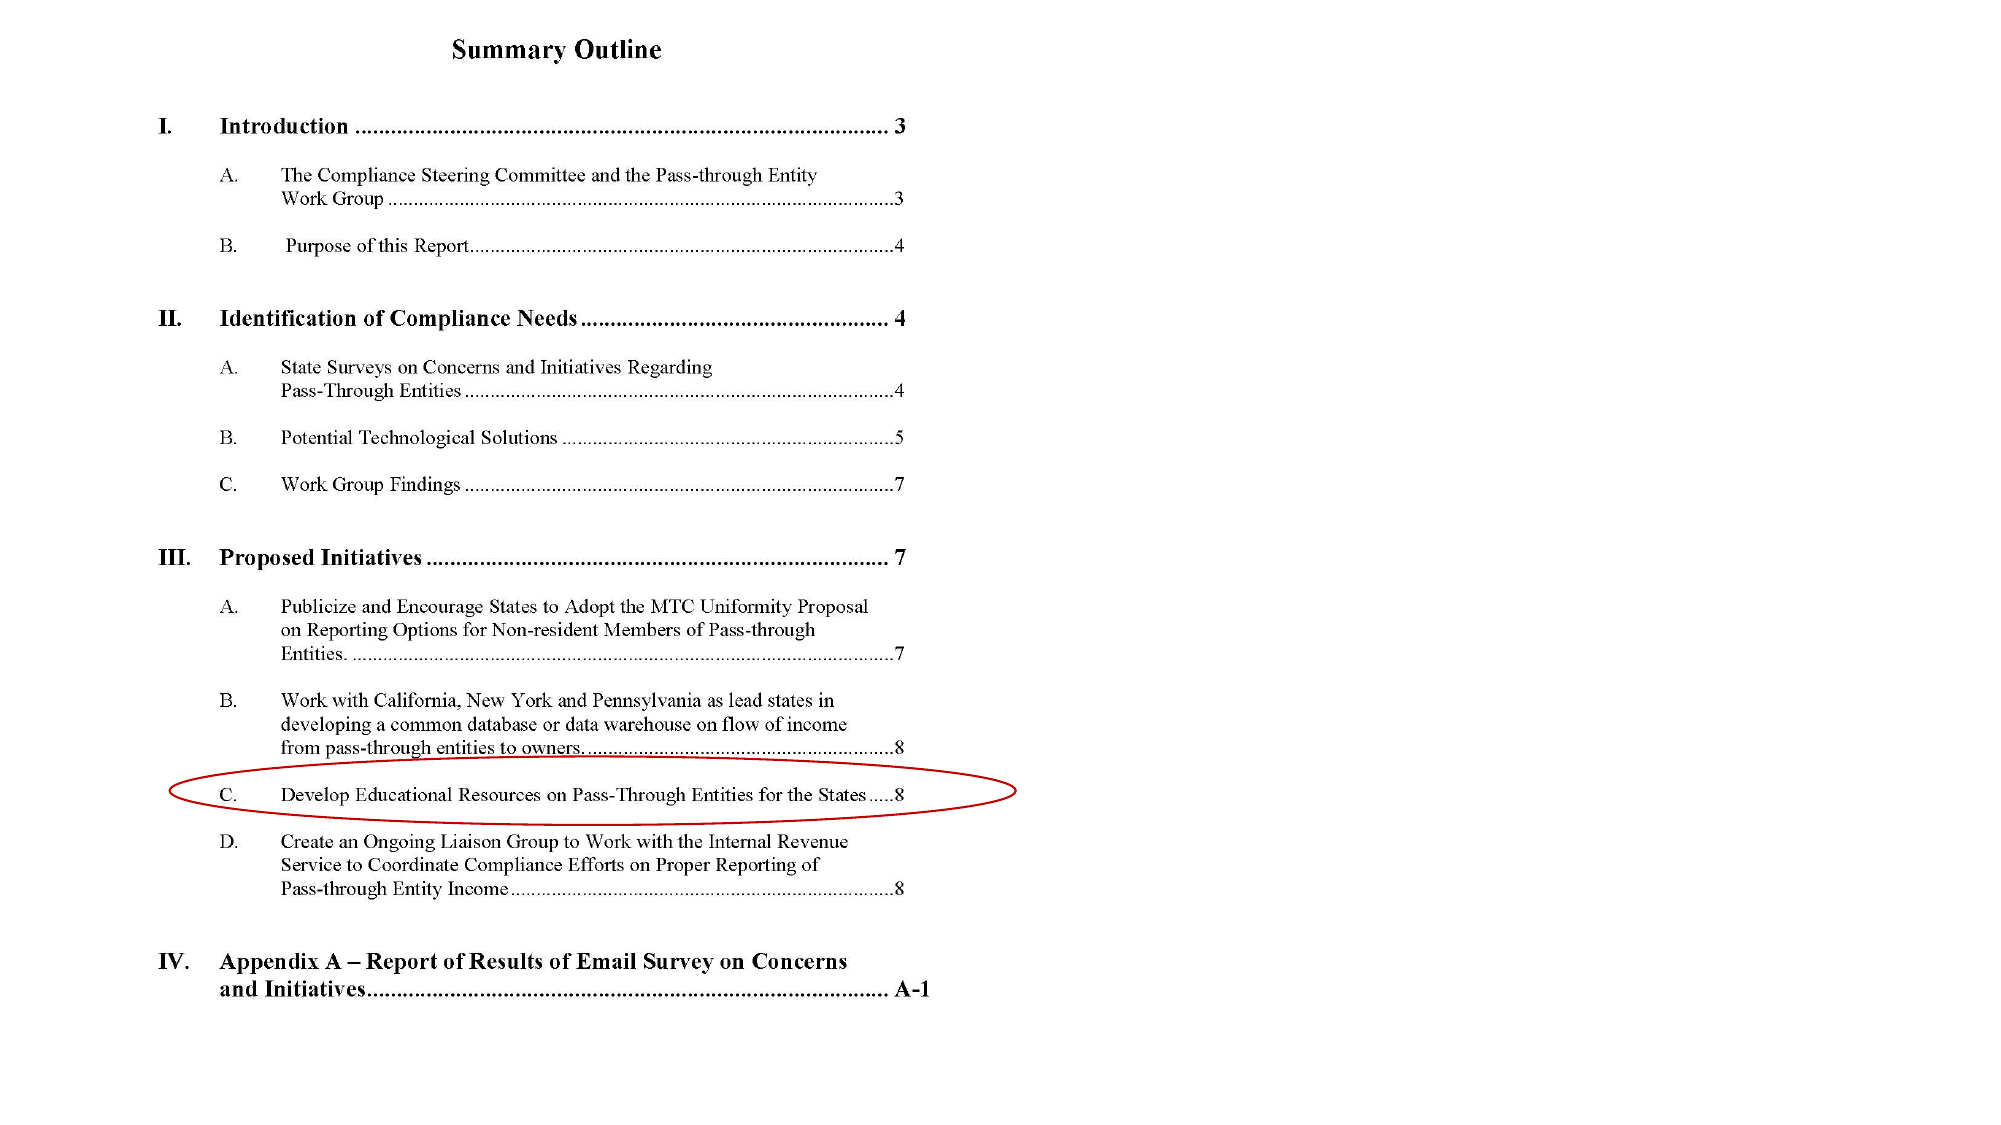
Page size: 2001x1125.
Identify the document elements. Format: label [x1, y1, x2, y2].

picture [125, 6, 961, 1047]
text_box [961, 772, 1017, 809]
